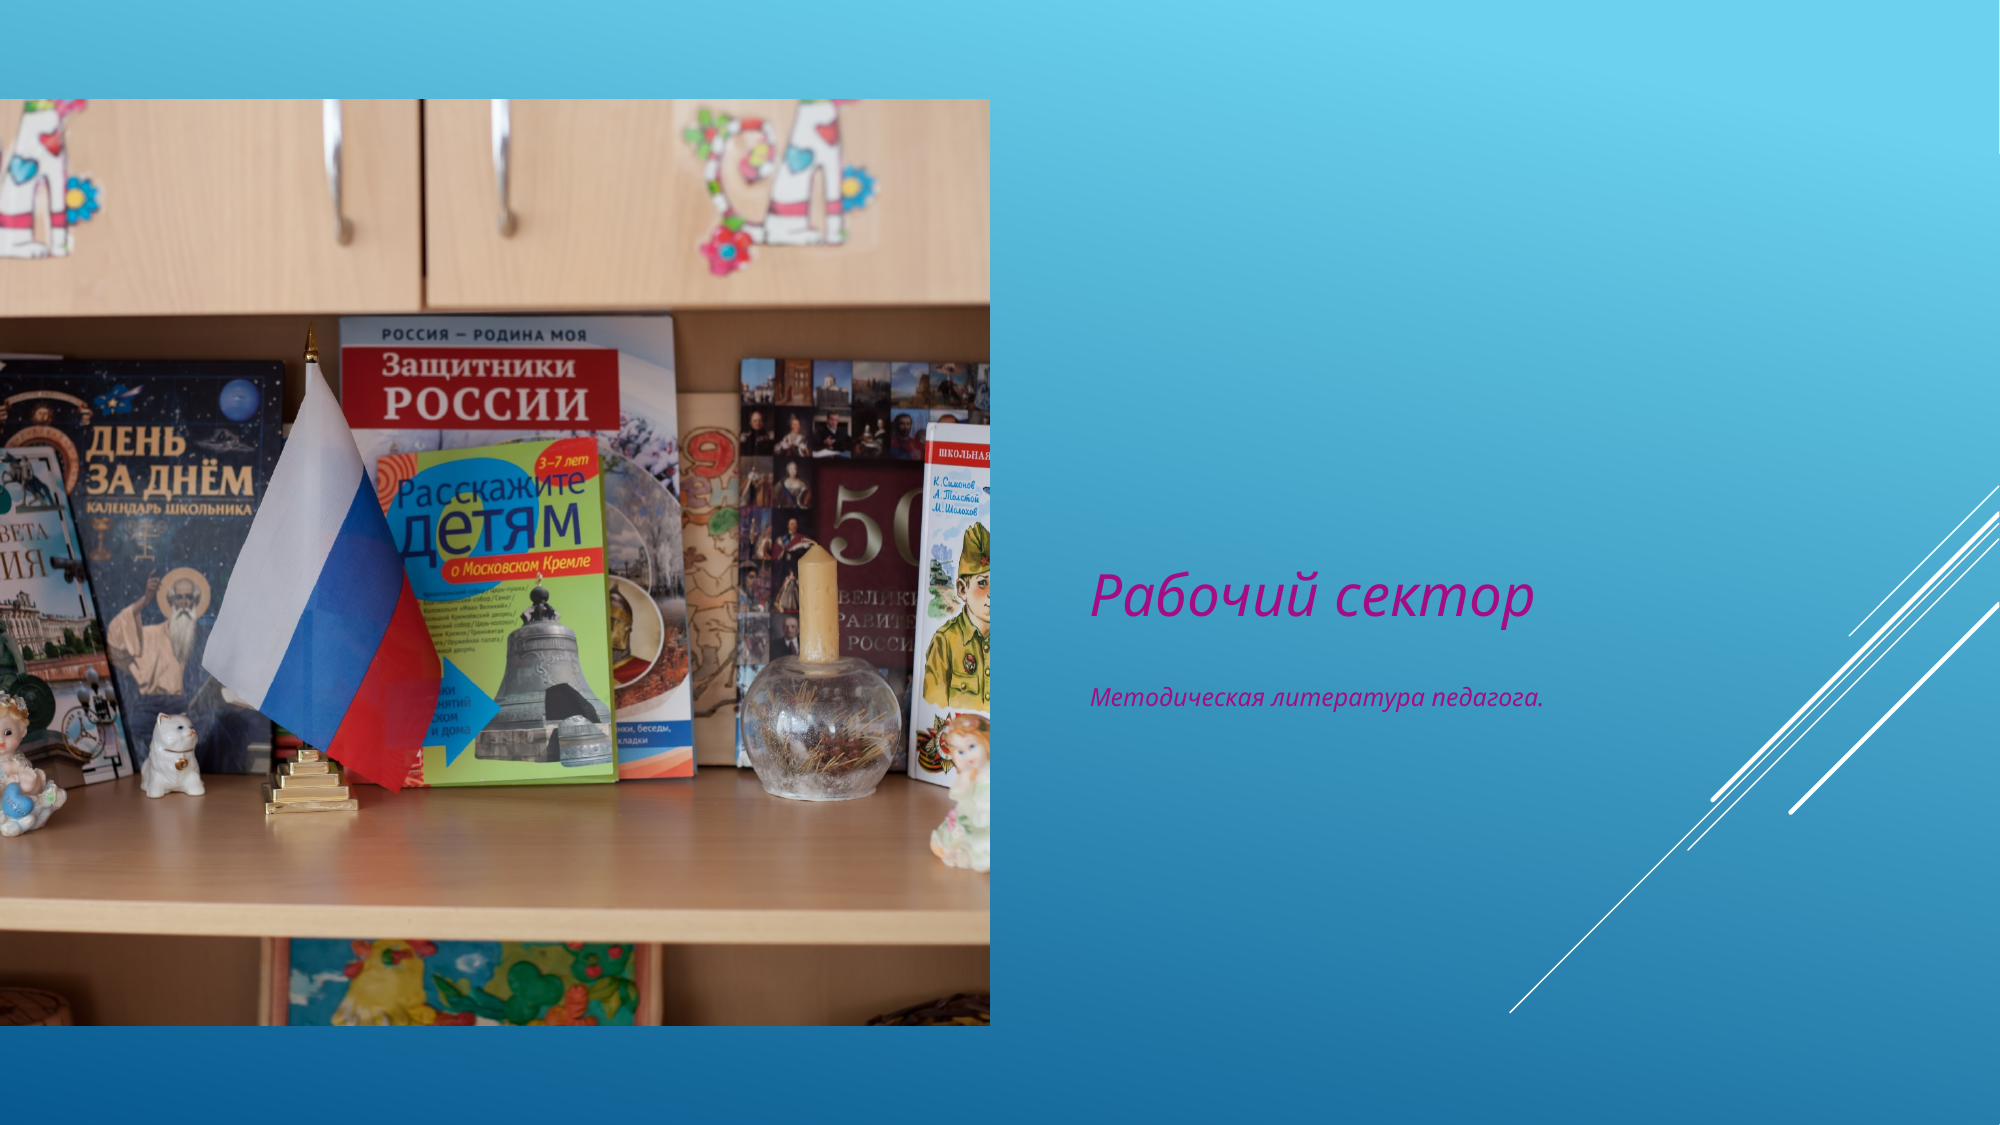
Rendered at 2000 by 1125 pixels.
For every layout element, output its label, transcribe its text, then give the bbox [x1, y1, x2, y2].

picture [0, 99, 991, 1026]
list Рабочий сектор Методическая литература педагога. [1074, 299, 1900, 963]
